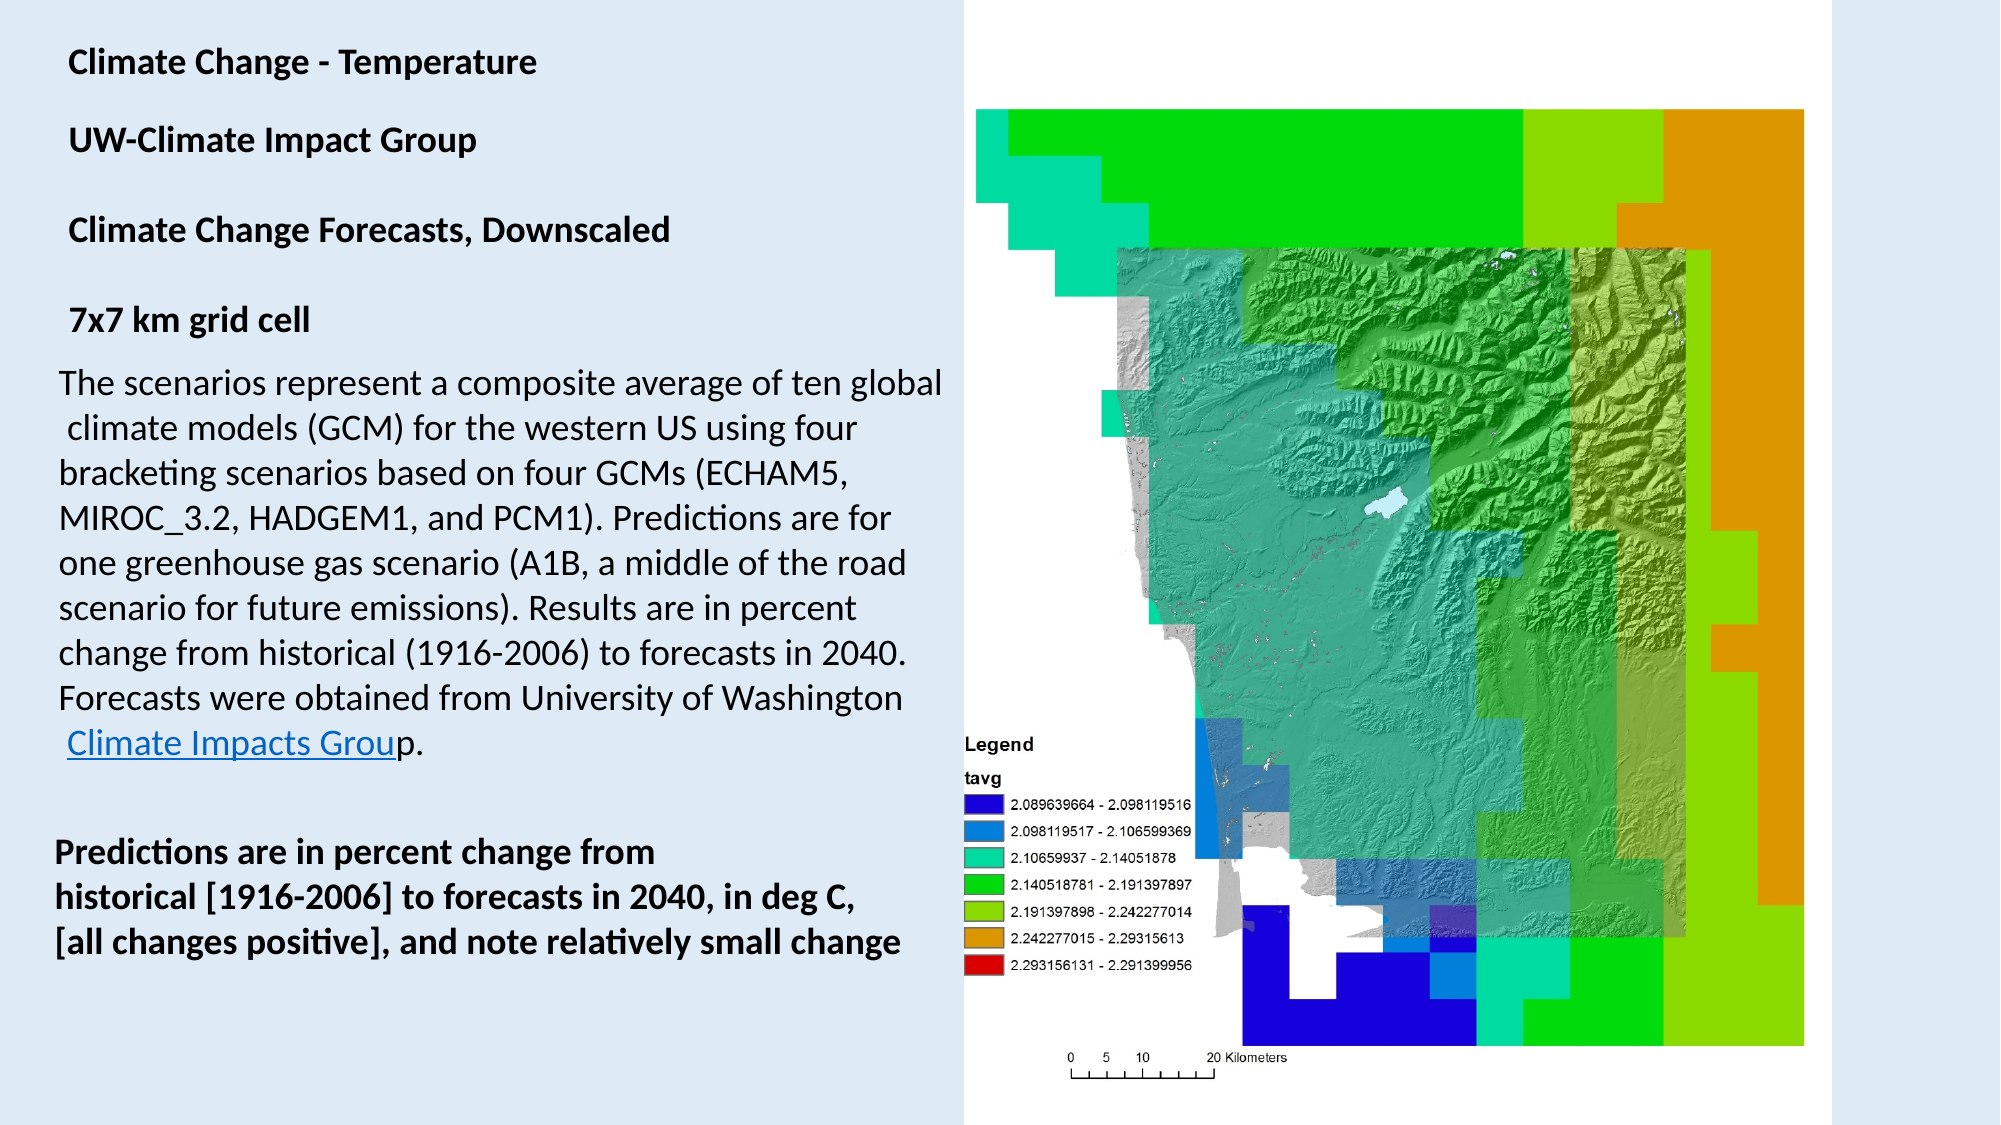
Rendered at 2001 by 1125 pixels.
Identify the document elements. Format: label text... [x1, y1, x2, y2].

text_box UW-Climate Impact Group Climate Change Forecasts, Downscaled 7x7 km grid cell [53, 108, 687, 348]
picture [963, 0, 1832, 1125]
text_box Climate Change - Temperature [53, 29, 553, 89]
text_box Predictions are in percent change from historical [1916-2006] to forecasts in 2040, in deg C, [all changes positive], and note relatively small change [39, 819, 918, 1015]
text_box The scenarios represent a composite average of ten global climate models (GCM) for the western US using four bracketing scenarios based on four GCMs (ECHAM5, MIROC_3.2, HADGEM1, and PCM1). Predictions are for one greenhouse gas scenario (A1B, a middle of the road scenario for future emissions). Results are in percent change from historical (1916-2006) to forecasts in 2040. Forecasts were obtained from University of Washington Climate Impacts Group. [43, 350, 959, 771]
